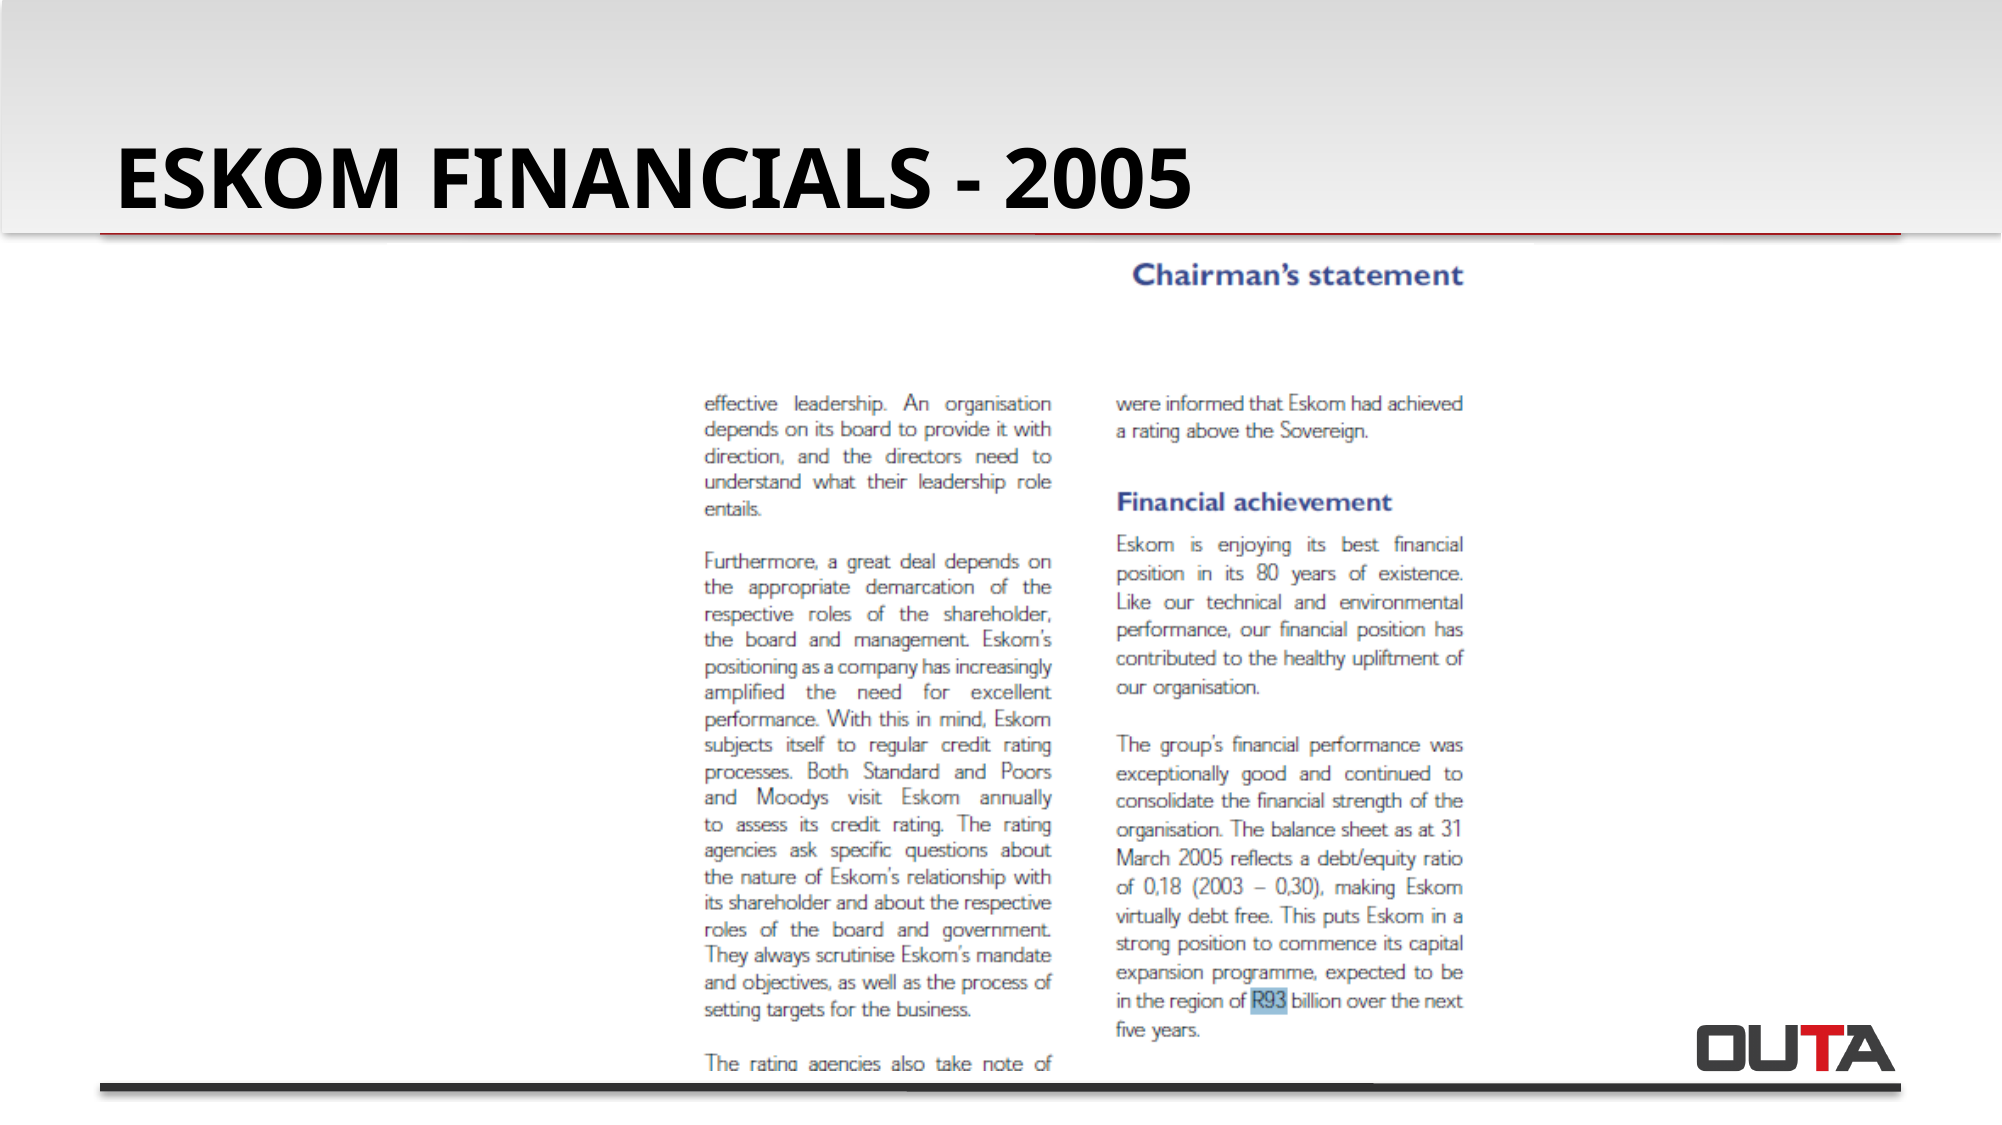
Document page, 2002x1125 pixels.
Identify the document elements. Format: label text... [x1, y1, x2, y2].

picture [1691, 1017, 1901, 1077]
title Eskom financials - 2005 [100, 24, 1901, 233]
text_box [2, 0, 2001, 233]
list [387, 243, 1534, 1071]
